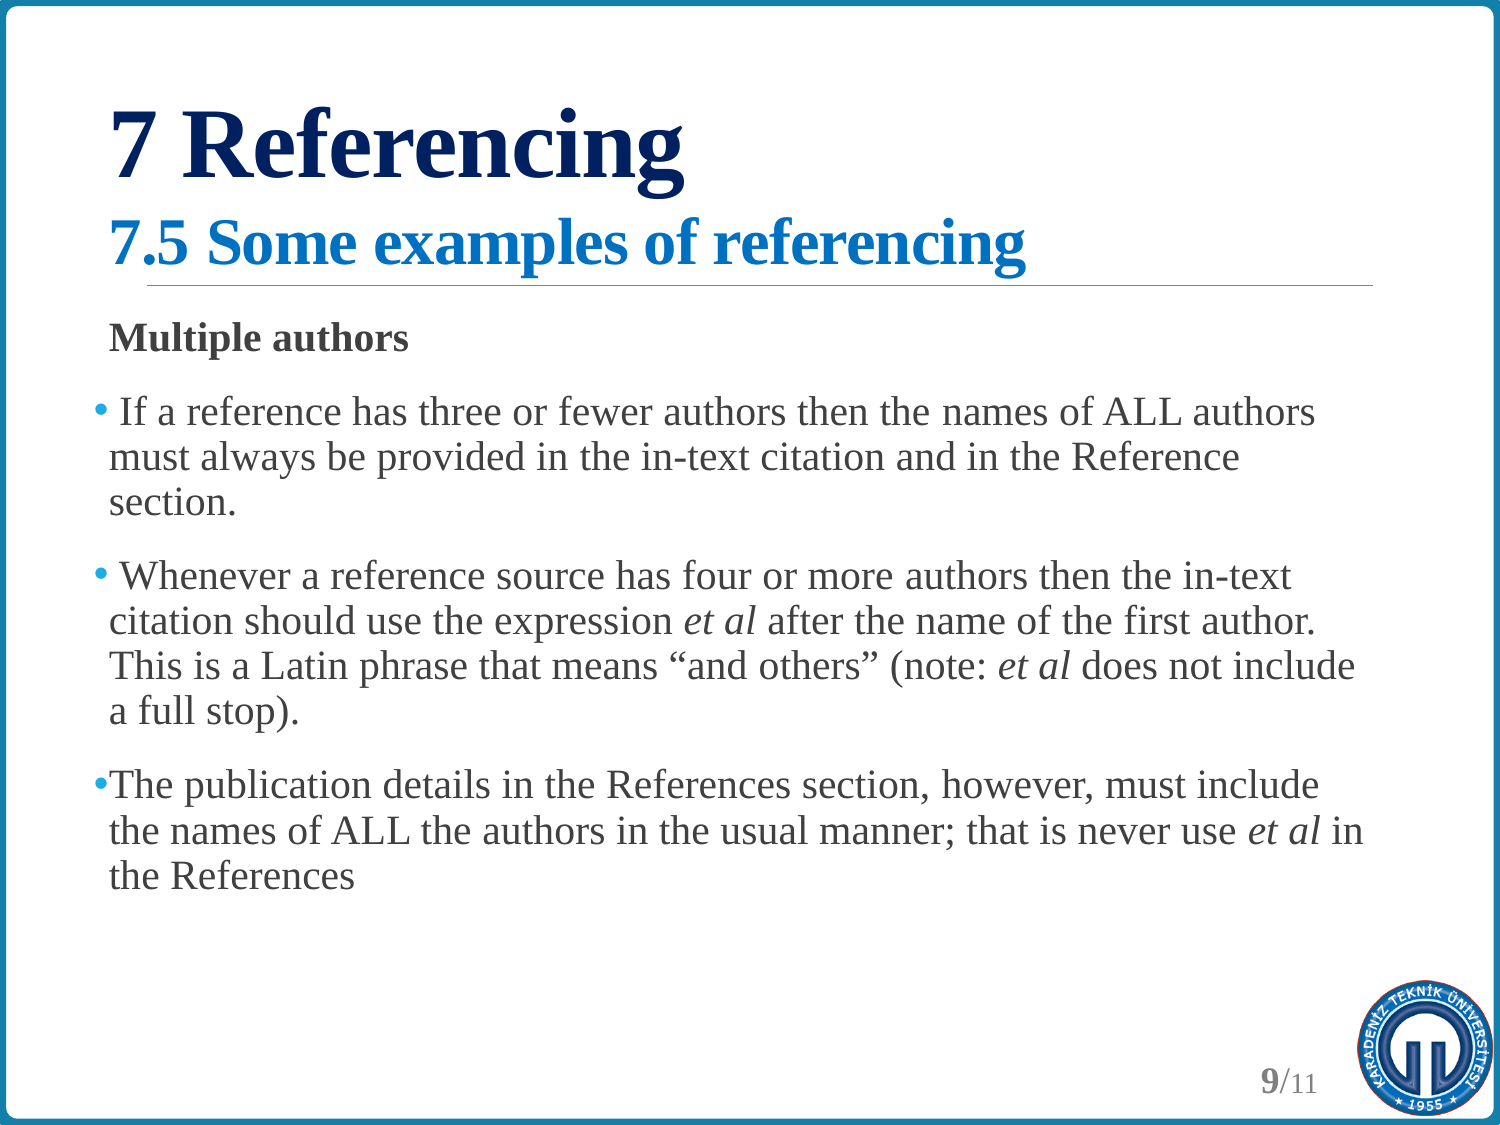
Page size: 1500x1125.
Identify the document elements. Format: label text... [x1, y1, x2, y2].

slide_number 9/11 [1171, 1080, 1334, 1109]
text_box Multiple authors If a reference has three or fewer authors then the names of ALL authors must always be provided in the in-text citation and in the Reference section. Whenever a reference source has four or more authors then the in-text citation should use the expression et al after the name of the first author. This is a Latin phrase that means “and others” (note: et al does not include a full stop). The publication details in the References section, however, must include the names of ALL the authors in the usual manner; that is never use et al in the References [93, 307, 1373, 1080]
picture [1357, 980, 1493, 1116]
title 7 Referencing 7.5 Some examples of referencing [93, 47, 1407, 285]
